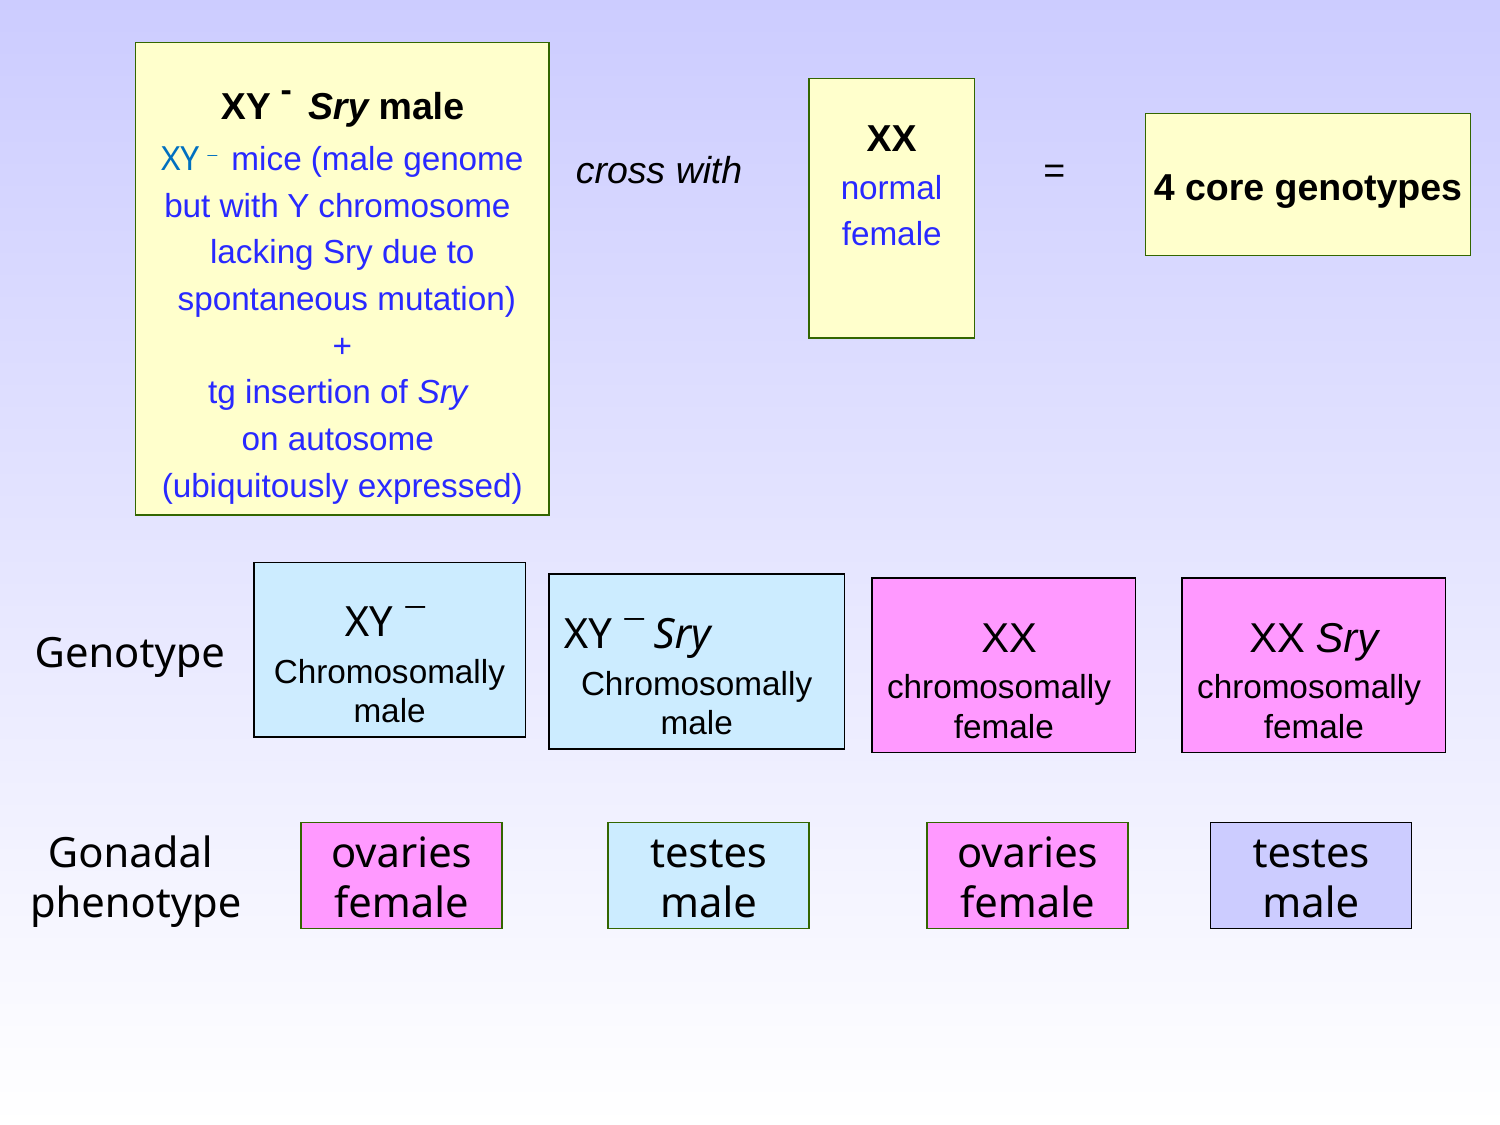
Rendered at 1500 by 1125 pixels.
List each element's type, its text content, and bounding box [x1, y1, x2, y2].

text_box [29, 562, 1447, 929]
text_box XX normal female [809, 78, 975, 339]
text_box cross with [572, 103, 756, 232]
text_box 4 core genotypes [1145, 113, 1471, 256]
text_box = [962, 103, 1146, 232]
text_box XY - Sry male XY – mice (male genome but with Y chromosome lacking Sry due to spontaneous mutation) + tg insertion of Sry on autosome (ubiquitously expressed) [135, 42, 550, 516]
